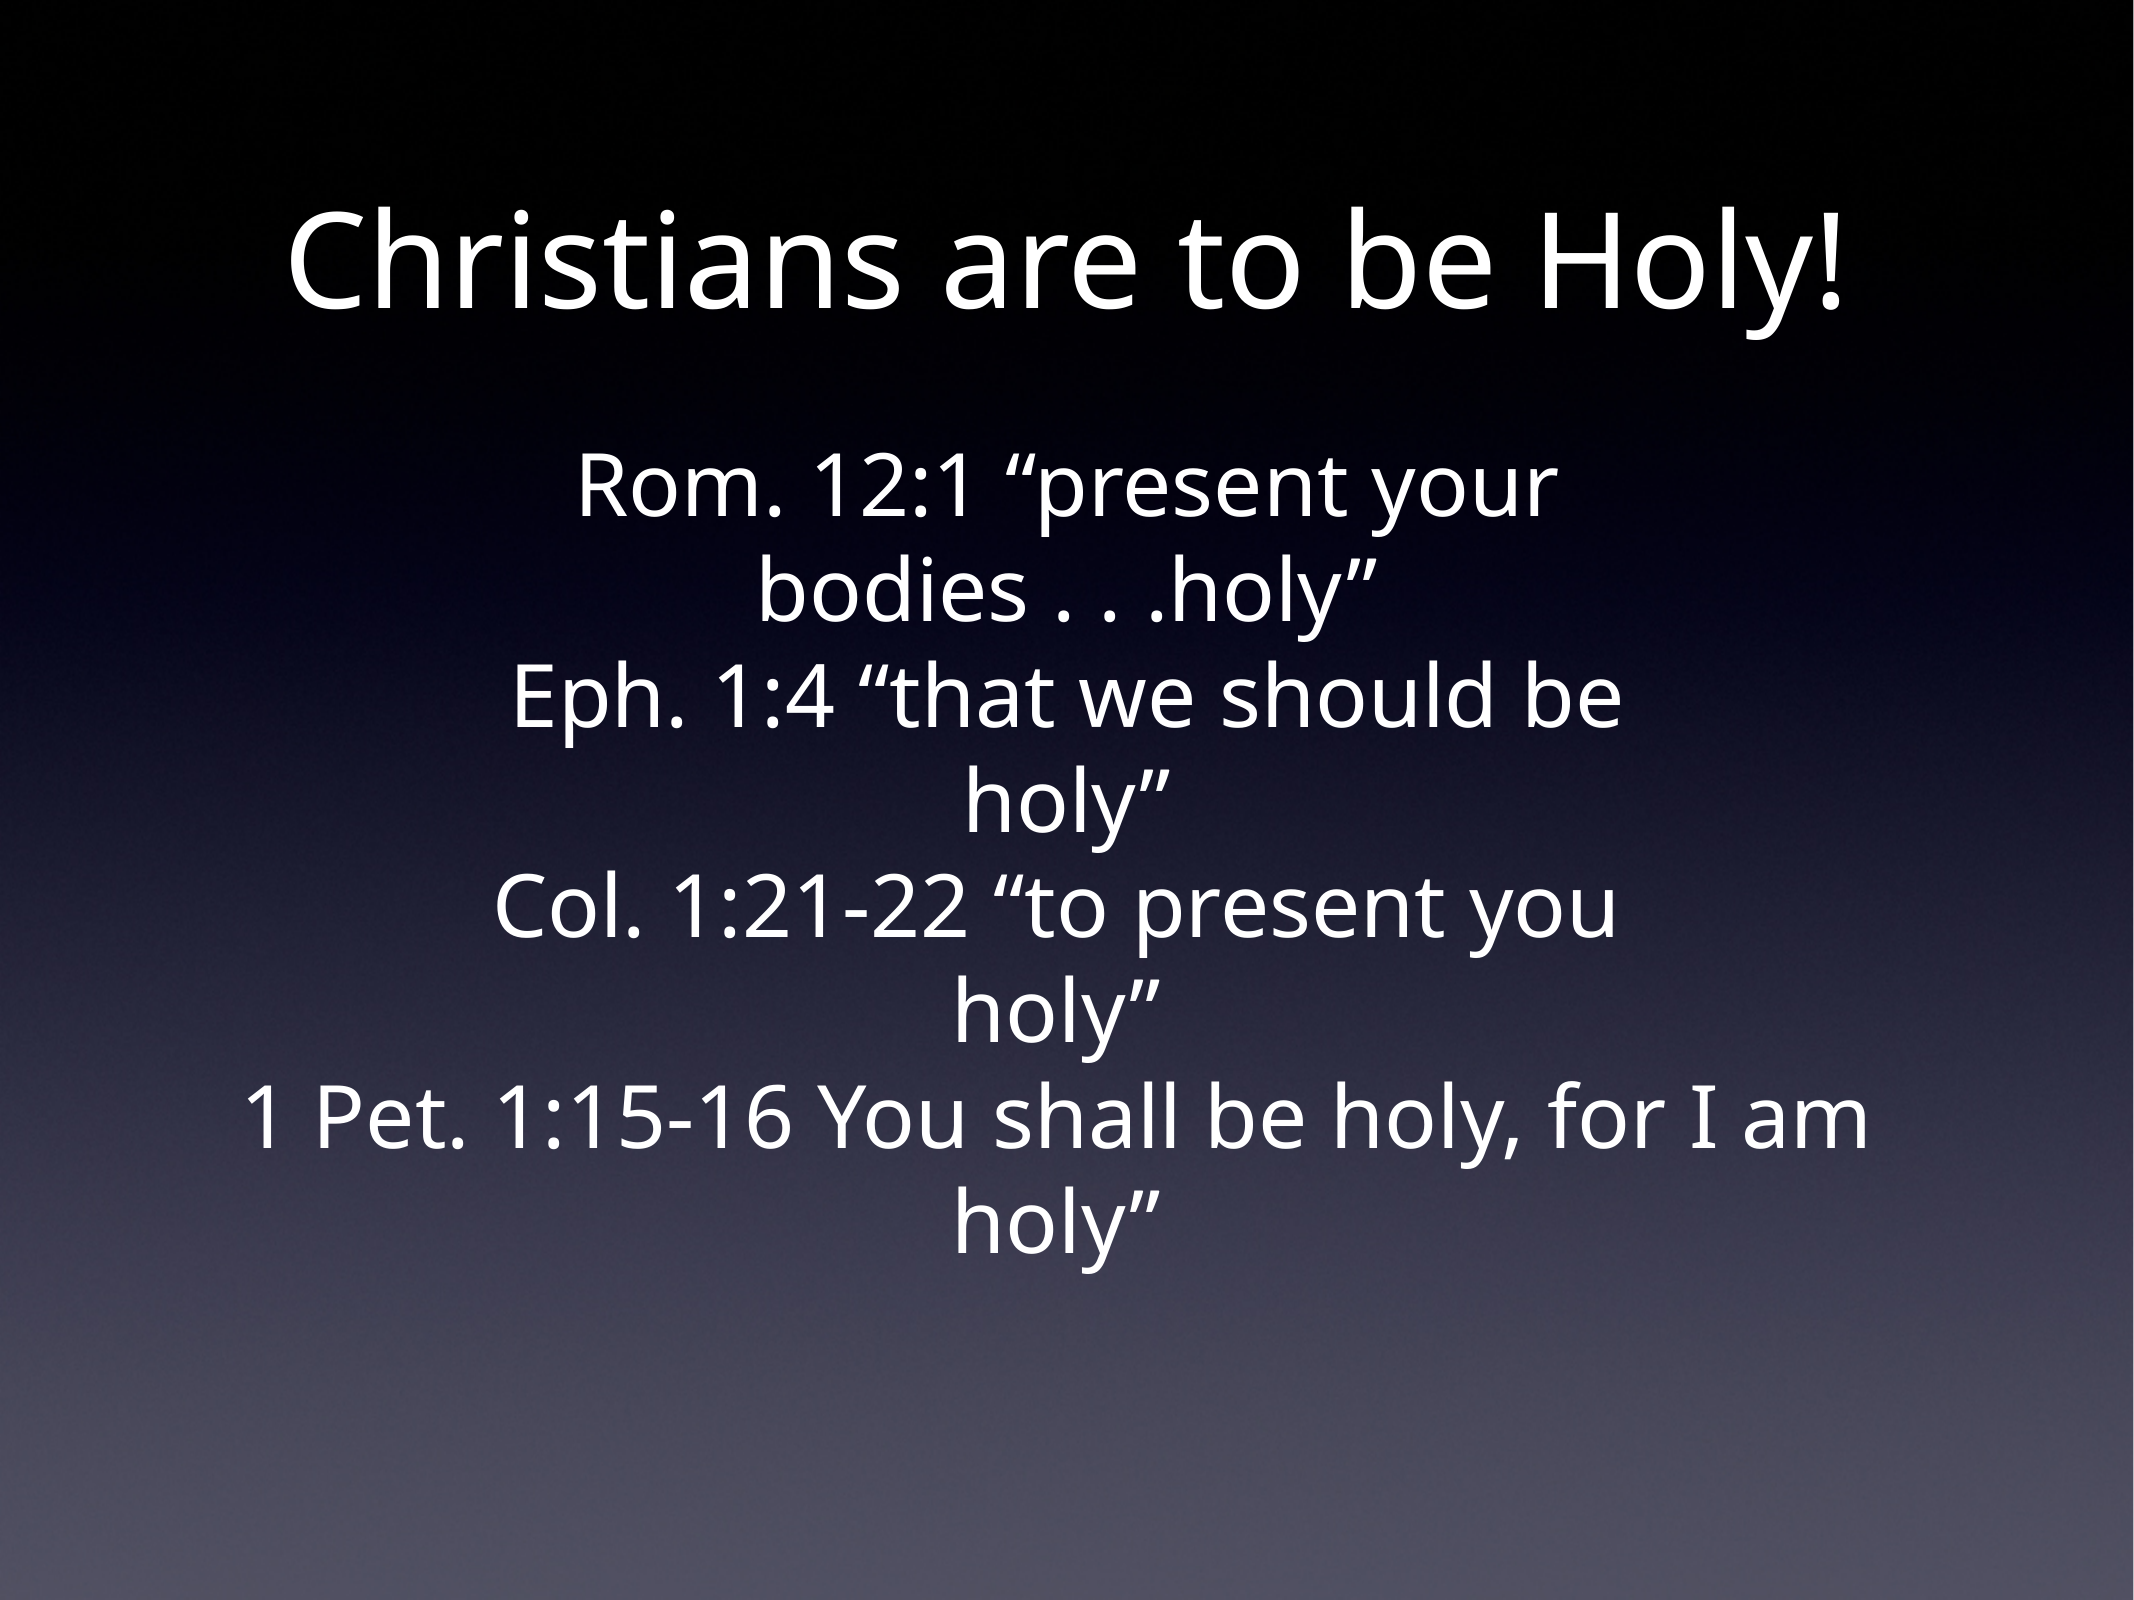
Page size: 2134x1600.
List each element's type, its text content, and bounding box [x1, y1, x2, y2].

text_box 1 Pet. 1:15-16 You shall be holy, for I am holy” [208, 1106, 1905, 1225]
text_box Christians are to be Holy! [204, 169, 1930, 341]
text_box Rom. 12:1 “present your bodies . . .holy” [306, 474, 1828, 594]
text_box Eph. 1:4 “that we should be holy” [416, 685, 1717, 805]
picture [0, 0, 2134, 1600]
text_box Col. 1:21-22 “to present you holy” [406, 895, 1707, 1015]
